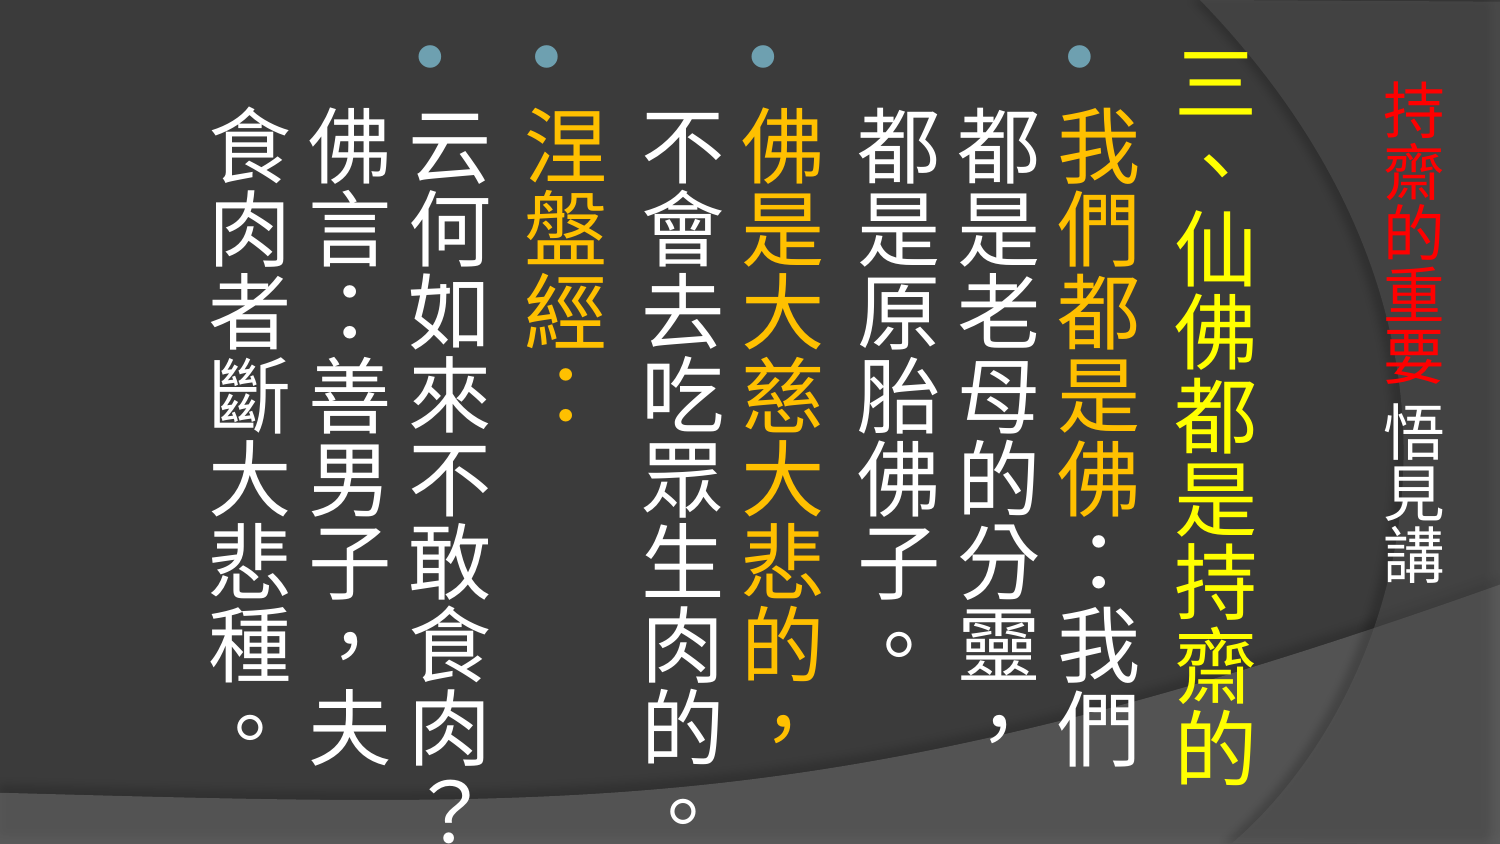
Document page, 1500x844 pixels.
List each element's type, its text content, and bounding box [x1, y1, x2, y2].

list 三、仙佛都是持齋的 我們都是佛：我們都是老母的分靈，都是原胎佛子。 佛是大慈大悲的，不會去吃眾生肉的。 涅盤經： 云何如來不敢食肉？佛言：善男子，夫食肉者斷大悲種。 [29, 20, 1353, 824]
title 持齋的重要 悟見講 [1353, 43, 1473, 812]
